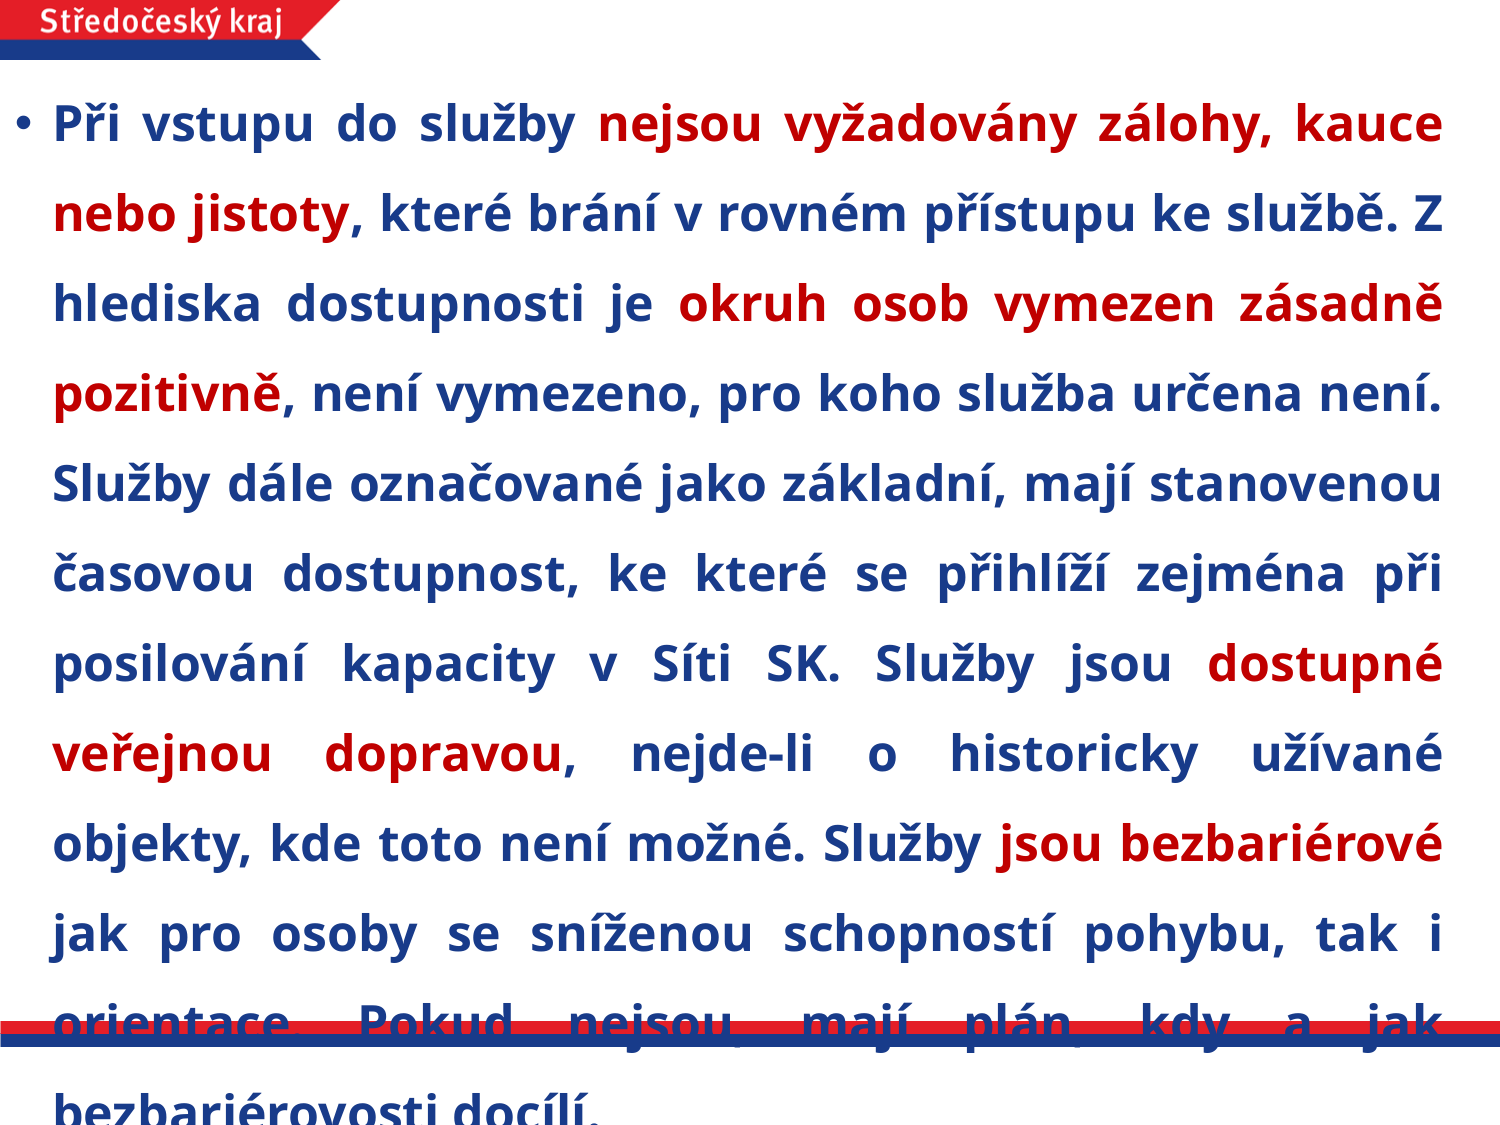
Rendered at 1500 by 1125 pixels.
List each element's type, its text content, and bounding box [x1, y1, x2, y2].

picture [0, 0, 341, 54]
picture [0, 1021, 1500, 1047]
list Při vstupu do služby nejsou vyžadovány zálohy, kauce nebo jistoty, které brání v rovném přístupu ke službě. Z hlediska dostupnosti je okruh osob vymezen zásadně pozitivně, není vymezeno, pro koho služba určena není. Služby dále označované jako základní, mají stanovenou časovou dostupnost, ke které se přihlíží zejména při posilování kapacity v Síti SK. Služby jsou dostupné veřejnou dopravou, nejde-li o historicky užívané objekty, kde toto není možné. Služby jsou bezbariérové jak pro osoby se sníženou schopností pohybu, tak i orientace. Pokud nejsou, mají plán, kdy a jak bezbariérovosti docílí. [0, 54, 1459, 1005]
